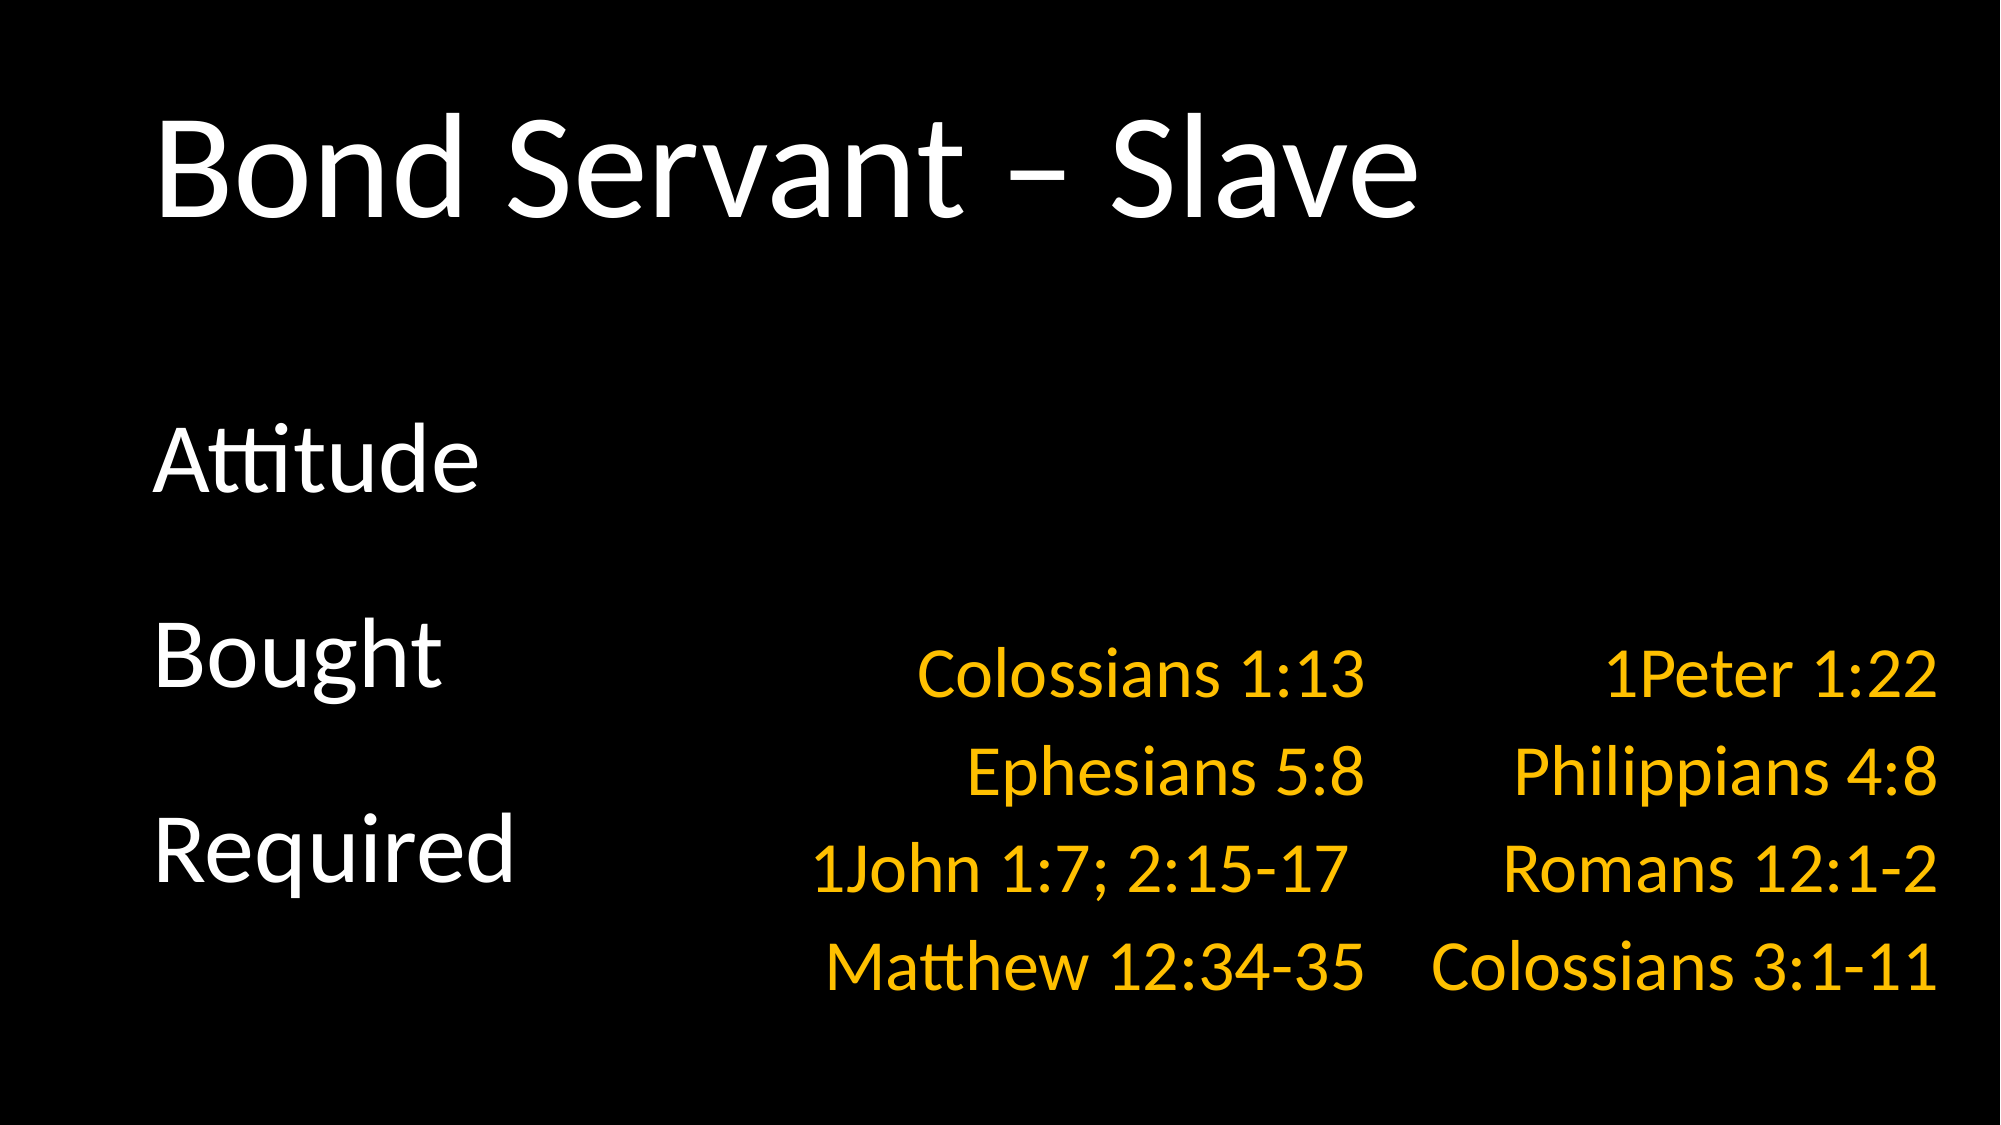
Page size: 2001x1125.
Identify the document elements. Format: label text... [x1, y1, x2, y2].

list Attitude Bought Required [137, 385, 988, 1014]
list Colossians 1:13 Ephesians 5:8 1John 1:7; 2:15-17 Matthew 12:34-35 1Peter 1:22 Philippians 4:8 Romans 12:1-2 Colossians 3:1-11 [779, 562, 1955, 1014]
title Bond Servant – Slave [137, 59, 1863, 278]
